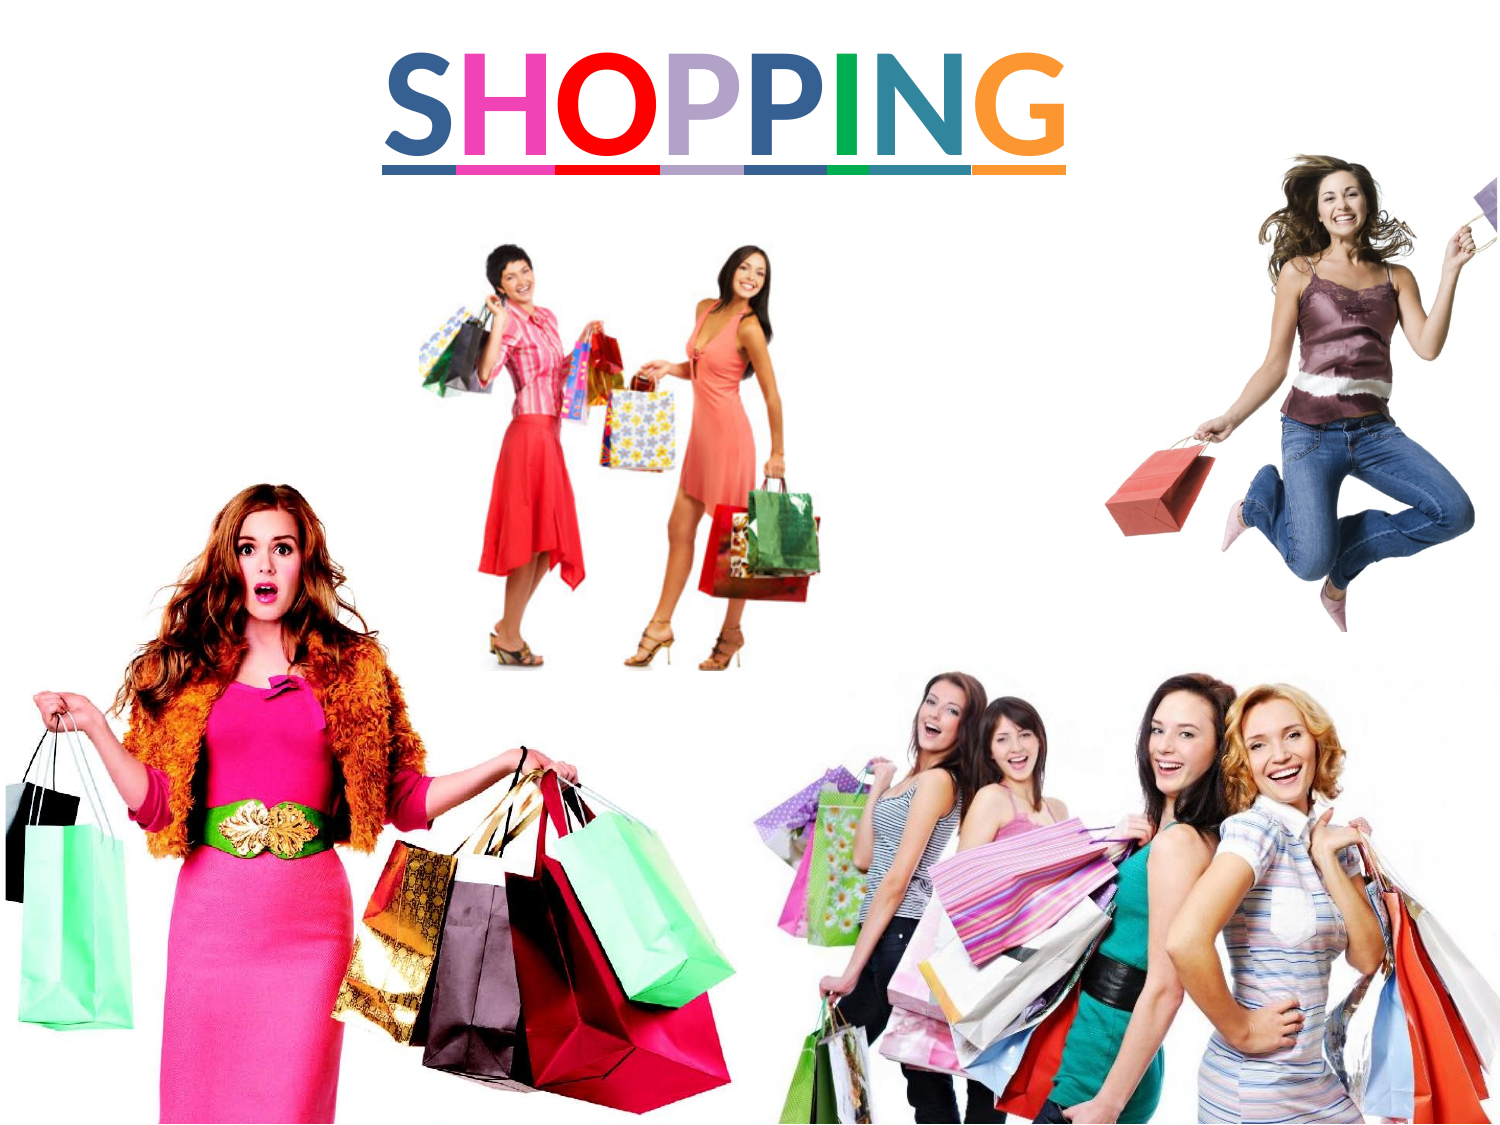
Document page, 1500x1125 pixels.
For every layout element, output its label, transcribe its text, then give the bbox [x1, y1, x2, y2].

picture [987, 124, 1498, 632]
picture [5, 221, 1500, 1124]
title SHOPPING [89, 0, 1365, 213]
